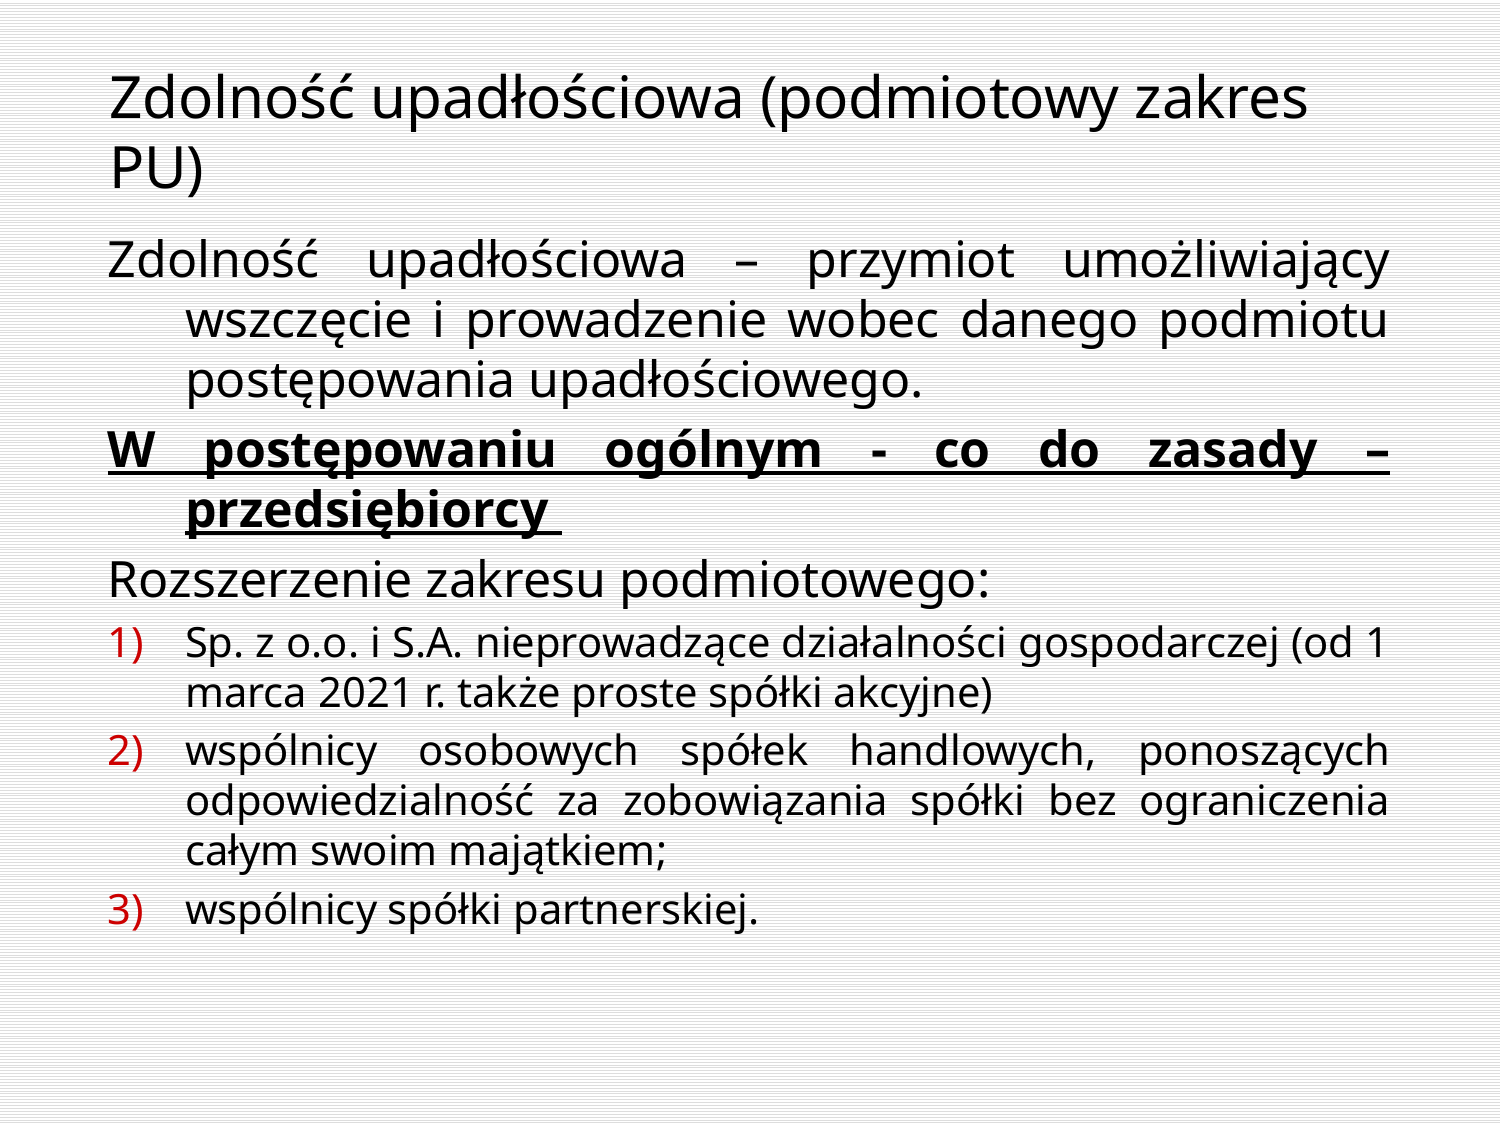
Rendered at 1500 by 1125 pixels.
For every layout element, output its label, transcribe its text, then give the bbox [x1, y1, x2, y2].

list Zdolność upadłościowa – przymiot umożliwiający wszczęcie i prowadzenie wobec danego podmiotu postępowania upadłościowego. W postępowaniu ogólnym - co do zasady – przedsiębiorcy Rozszerzenie zakresu podmiotowego: Sp. z o.o. i S.A. nieprowadzące działalności gospodarczej (od 1 marca 2021 r. także proste spółki akcyjne) wspólnicy osobowych spółek handlowych, ponoszących odpowiedzialność za zobowiązania spółki bez ograniczenia całym swoim majątkiem; wspólnicy spółki partnerskiej. [92, 219, 1406, 988]
title Zdolność upadłościowa (podmiotowy zakres PU) [93, 49, 1407, 209]
